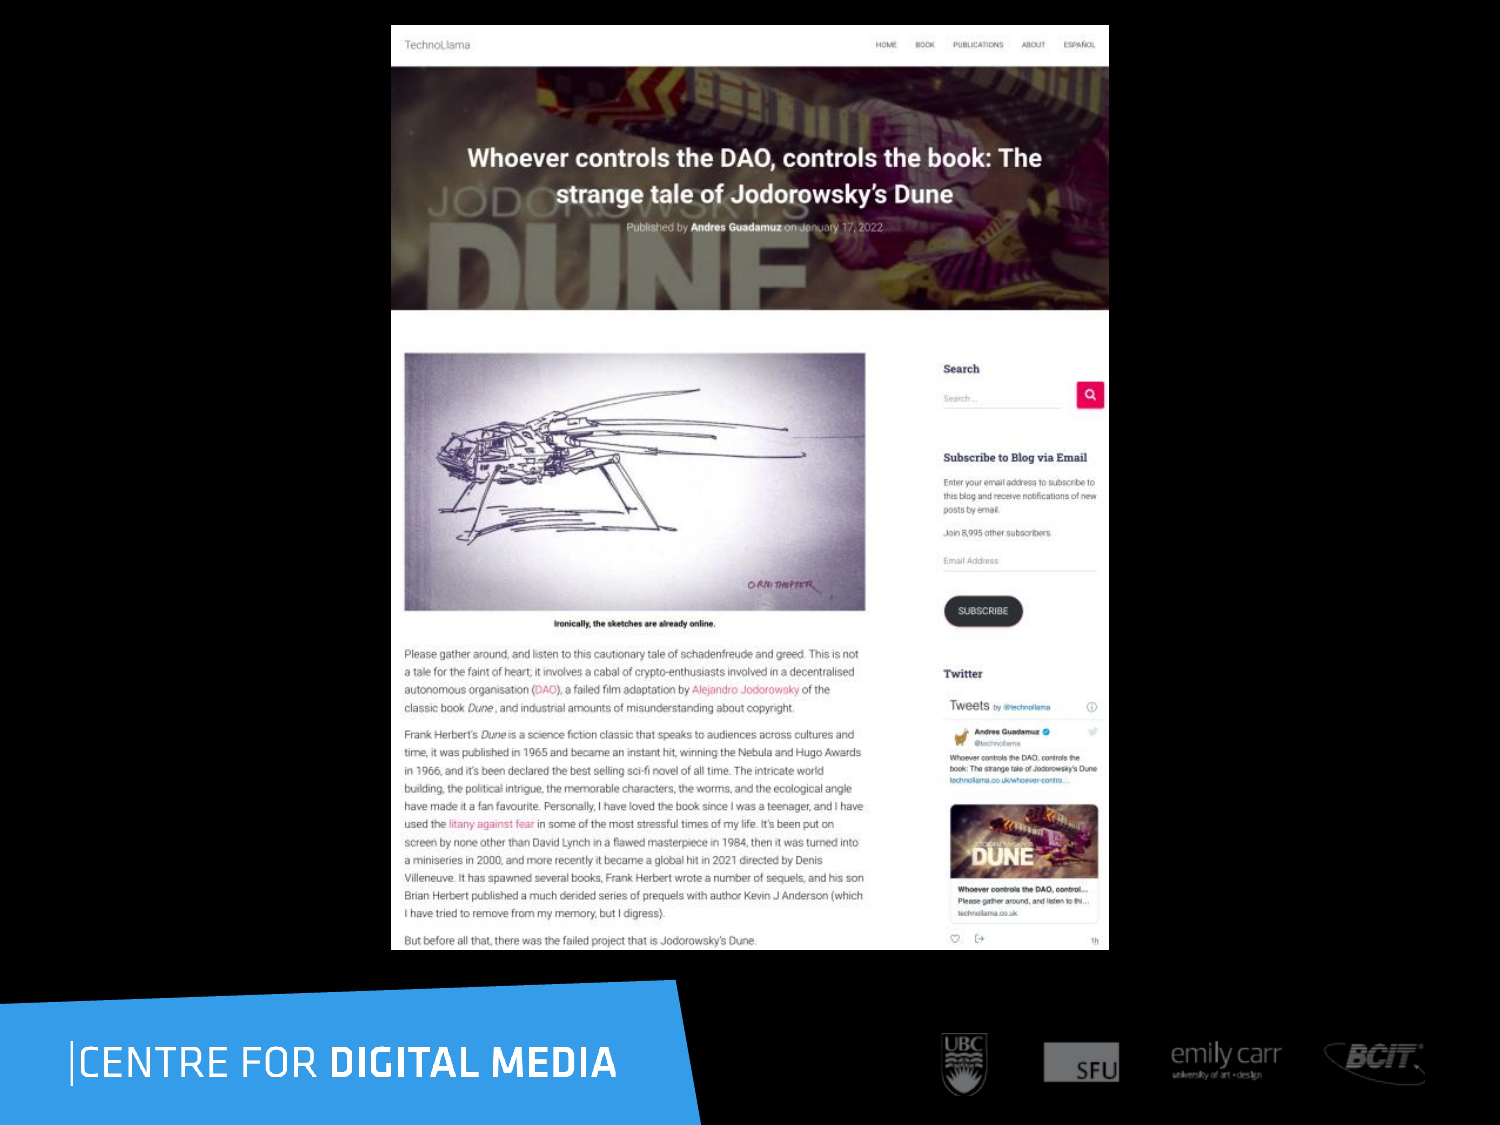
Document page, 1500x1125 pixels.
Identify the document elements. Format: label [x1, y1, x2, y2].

picture [391, 25, 1109, 951]
